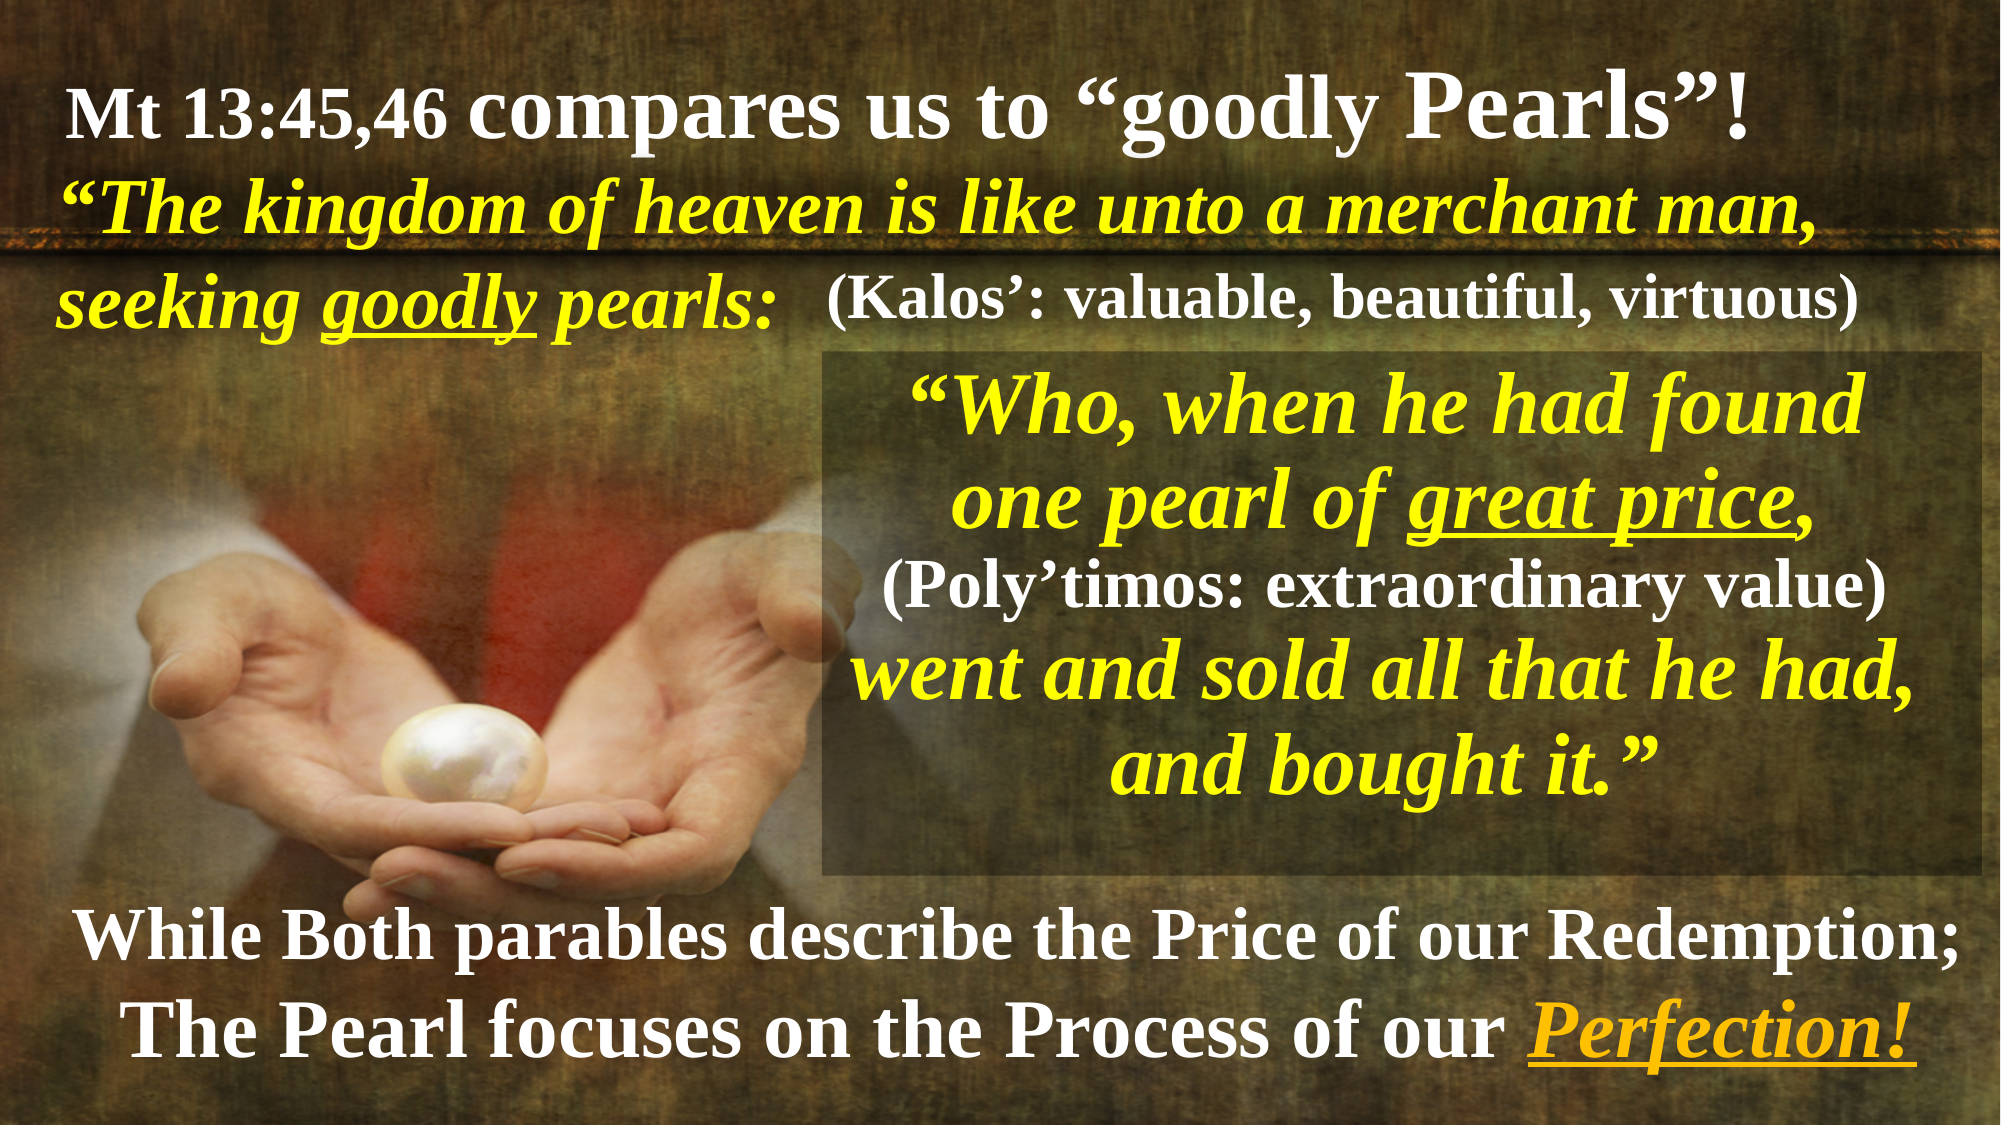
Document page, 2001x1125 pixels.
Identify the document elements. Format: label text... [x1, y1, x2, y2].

text_box (Kalos’: valuable, beautiful, virtuous) [811, 246, 1981, 339]
text_box While Both parables describe the Price of our Redemption; The Pearl focuses on the Process of our Perfection! [36, 877, 2000, 1082]
picture [0, 0, 2001, 1125]
text_box “The kingdom of heaven is like unto a merchant man, seeking goodly pearls: [89, 195, 1925, 308]
subtitle “O LORD, thou art our father; we are the clay, and thou our potter; [84, 190, 1929, 313]
text_box Mt 13:45,46 compares us to “goodly Pearls”! [41, 30, 1985, 166]
list “Who, when he had found one pearl of great price, (Poly’timos: extraordinary value) went and sold all that he had, and bought it.” [821, 351, 1982, 876]
